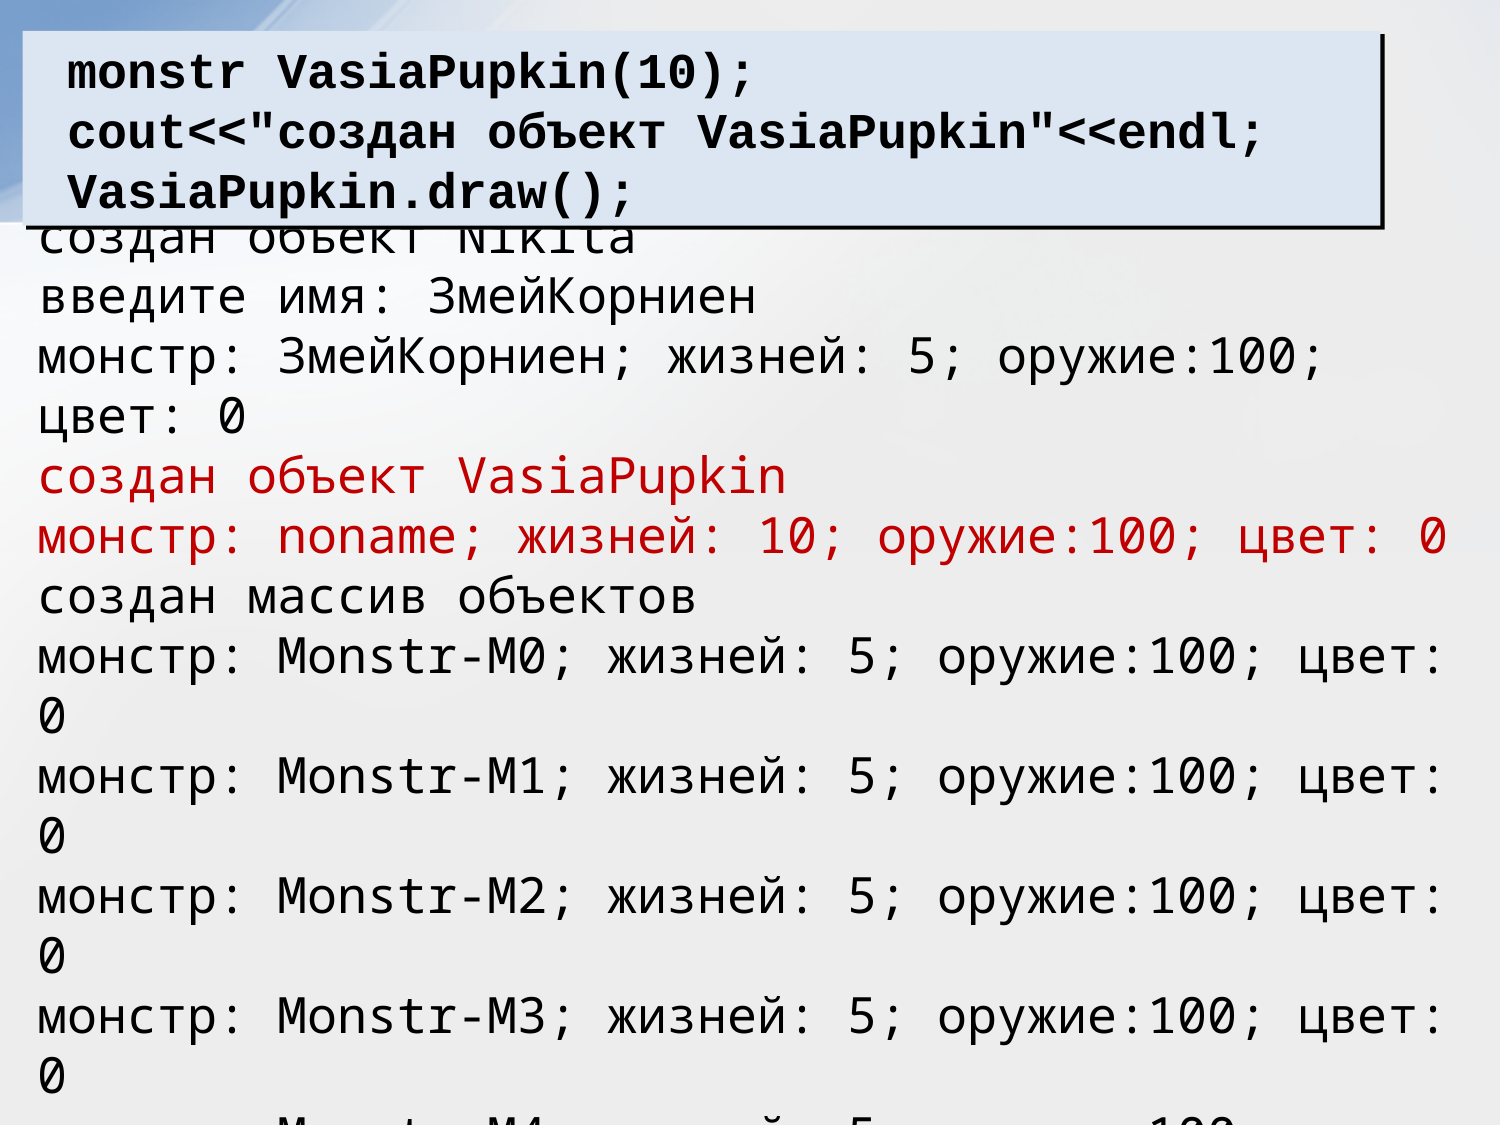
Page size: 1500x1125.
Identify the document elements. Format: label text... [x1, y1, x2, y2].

text_box создан объект Nikita введите имя: ЗмейКорниен монстр: ЗмейКорниен; жизней: 5; оружие:100; цвет: 0 создан объект VasiaPupkin монстр: noname; жизней: 10; оружие:100; цвет: 0 создан массив объектов монстр: Monstr-M0; жизней: 5; оружие:100; цвет: 0 монстр: Monstr-M1; жизней: 5; оружие:100; цвет: 0 монстр: Monstr-M2; жизней: 5; оружие:100; цвет: 0 монстр: Monstr-M3; жизней: 5; оружие:100; цвет: 0 монстр: Monstr-M4; жизней: 5; оружие:100; цвет: 0 монстр: Godzilla!!; жизней: 10; оружие:200; цвет: 2 монстр Конг: монстр: ColMonstr; жизней: 5; оружие:200; цвет: 1 [22, 196, 1476, 1125]
text_box monstr VasiaPupkin(10); cout<<"создан объект VasiaPupkin"<<endl; VasiaPupkin.draw(); [22, 30, 1381, 226]
picture [0, 0, 1500, 1125]
